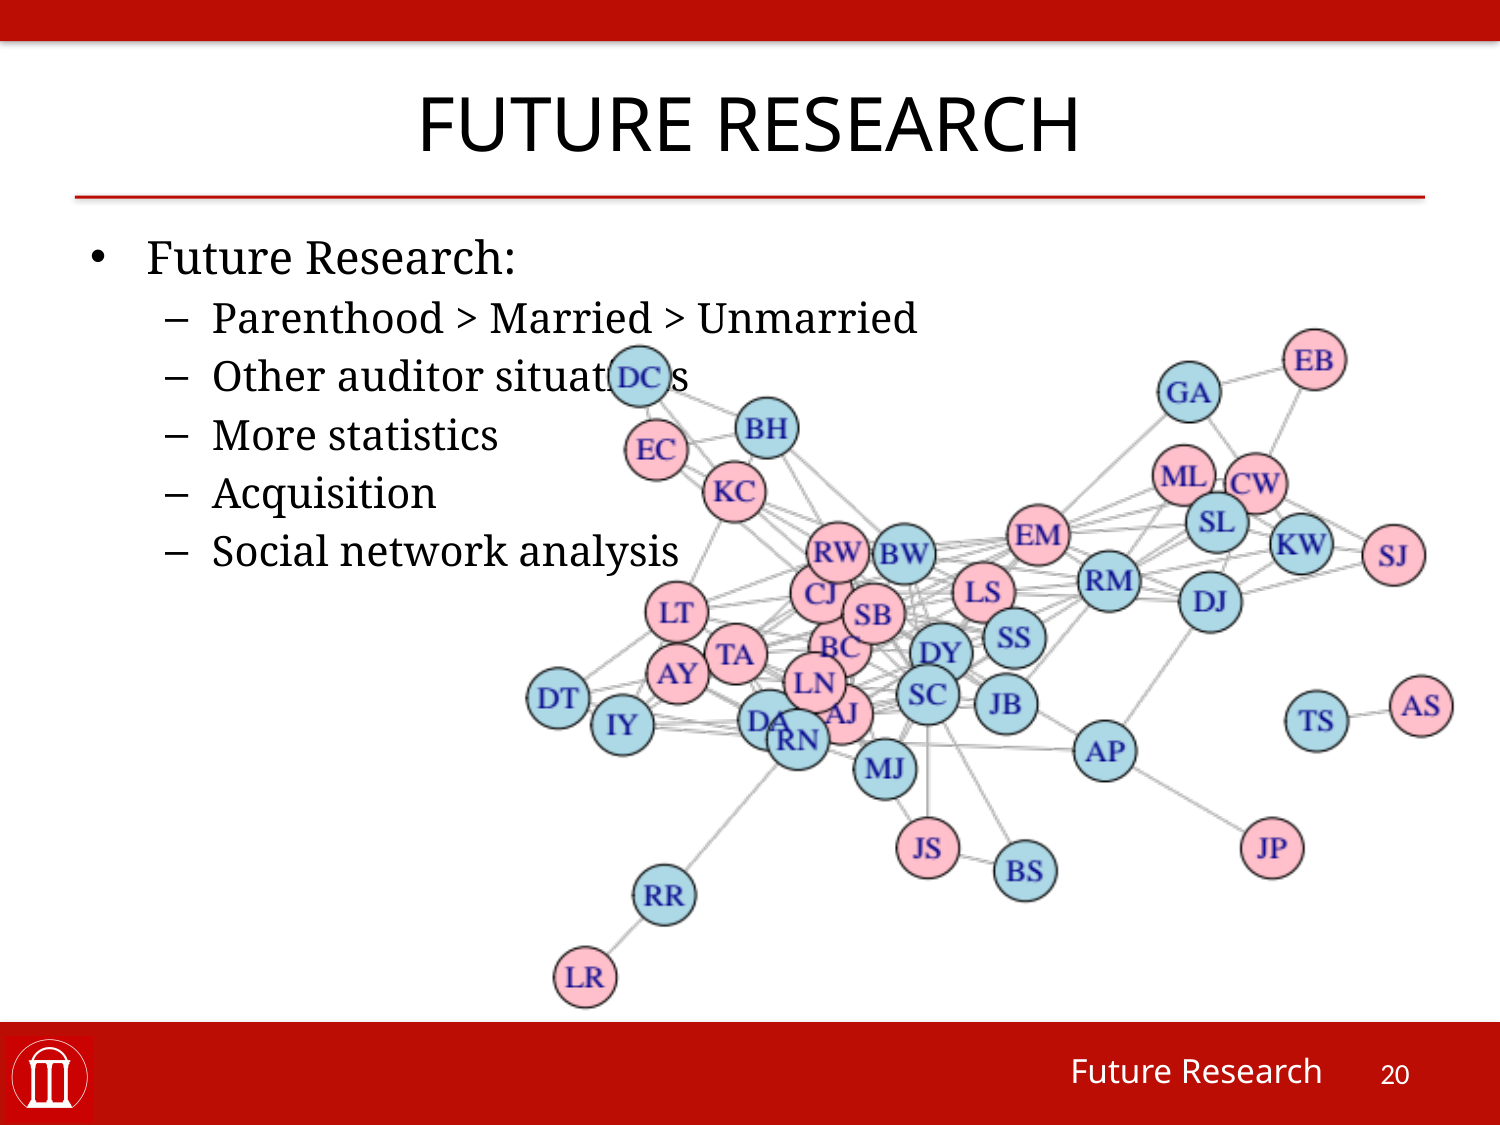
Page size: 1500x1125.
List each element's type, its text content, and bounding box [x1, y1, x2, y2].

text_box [451, 297, 1477, 1043]
footer Future Research [863, 1051, 1339, 1103]
list Future Research: Parenthood > Married > Unmarried Other auditor situations More statistics Acquisition Social network analysis [75, 220, 1425, 1005]
slide_number 20 [1344, 1051, 1425, 1103]
title Future Research [75, 47, 1425, 196]
picture [6, 1036, 93, 1123]
